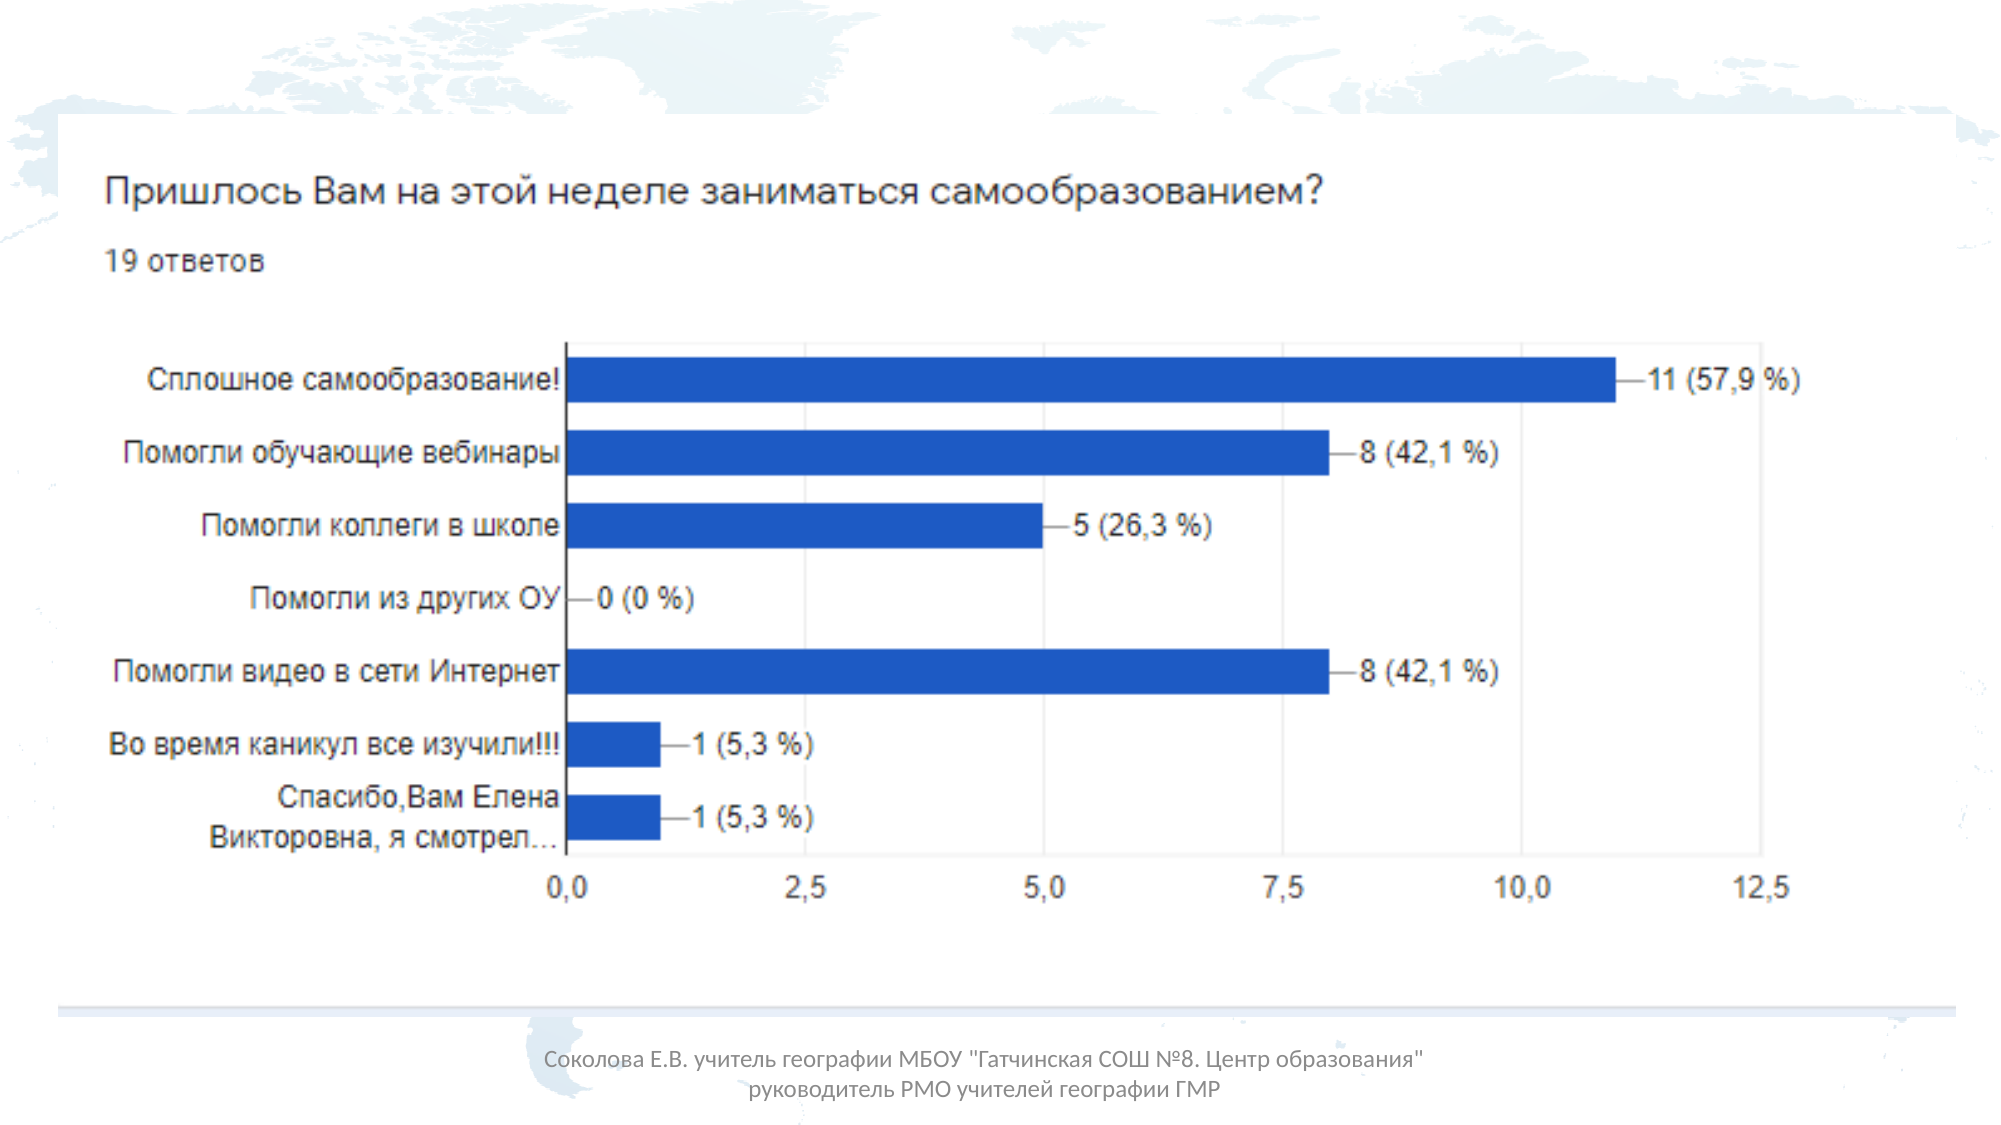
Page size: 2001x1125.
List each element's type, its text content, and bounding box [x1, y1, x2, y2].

picture [58, 114, 1956, 1017]
footer Соколова Е.В. учитель географии МБОУ "Гатчинская СОШ №8. Центр образования" руководитель РМО учителей географии ГМР [525, 1042, 1445, 1103]
